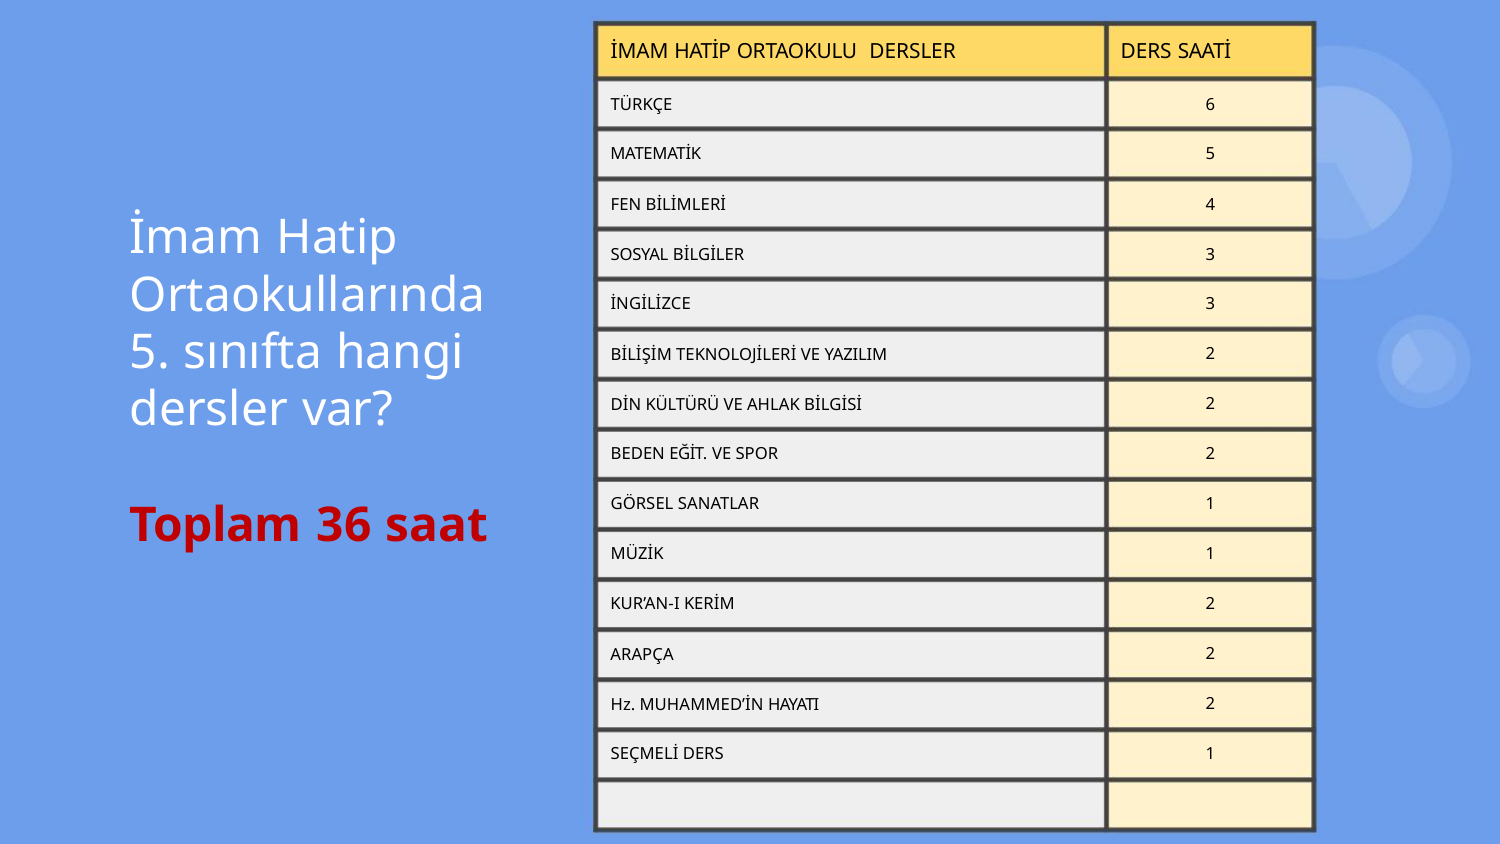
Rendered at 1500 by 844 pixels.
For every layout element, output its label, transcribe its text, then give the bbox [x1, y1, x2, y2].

text_box Ortaokullarında 5. sınıfta hangi dersler var? [129, 264, 517, 435]
text_box DERS SAATİ [1120, 39, 1271, 64]
text_box FEN BİLİMLERİ [610, 194, 754, 214]
text_box BİLİŞİM TEKNOLOJİLERİ VE YAZILIM DİN KÜLTÜRÜ VE AHLAK BİLGİSİ BEDEN EĞİT. VE SPOR GÖRSEL SANATLAR MÜZİK [610, 344, 924, 564]
text_box 6 5 4 3 3 2 2 2 1 1 2 2 2 1 [1205, 94, 1240, 813]
text_box Hz. MUHAMMED’İN HAYATI SEÇMELİ DERS [610, 694, 847, 764]
text_box İmam Hatip [129, 207, 422, 264]
text_box Toplam 36 saat [129, 494, 504, 551]
text_box SOSYAL BİLGİLER İNGİLİZCE [610, 244, 780, 314]
text_box KUR’AN-I KERİM [610, 594, 765, 614]
text_box [0, 0, 1500, 844]
text_box İMAM HATİP ORTAOKULU DERSLER TÜRKÇE [610, 39, 1006, 114]
text_box MATEMATİK [610, 144, 733, 164]
text_box ARAPÇA [610, 644, 704, 664]
